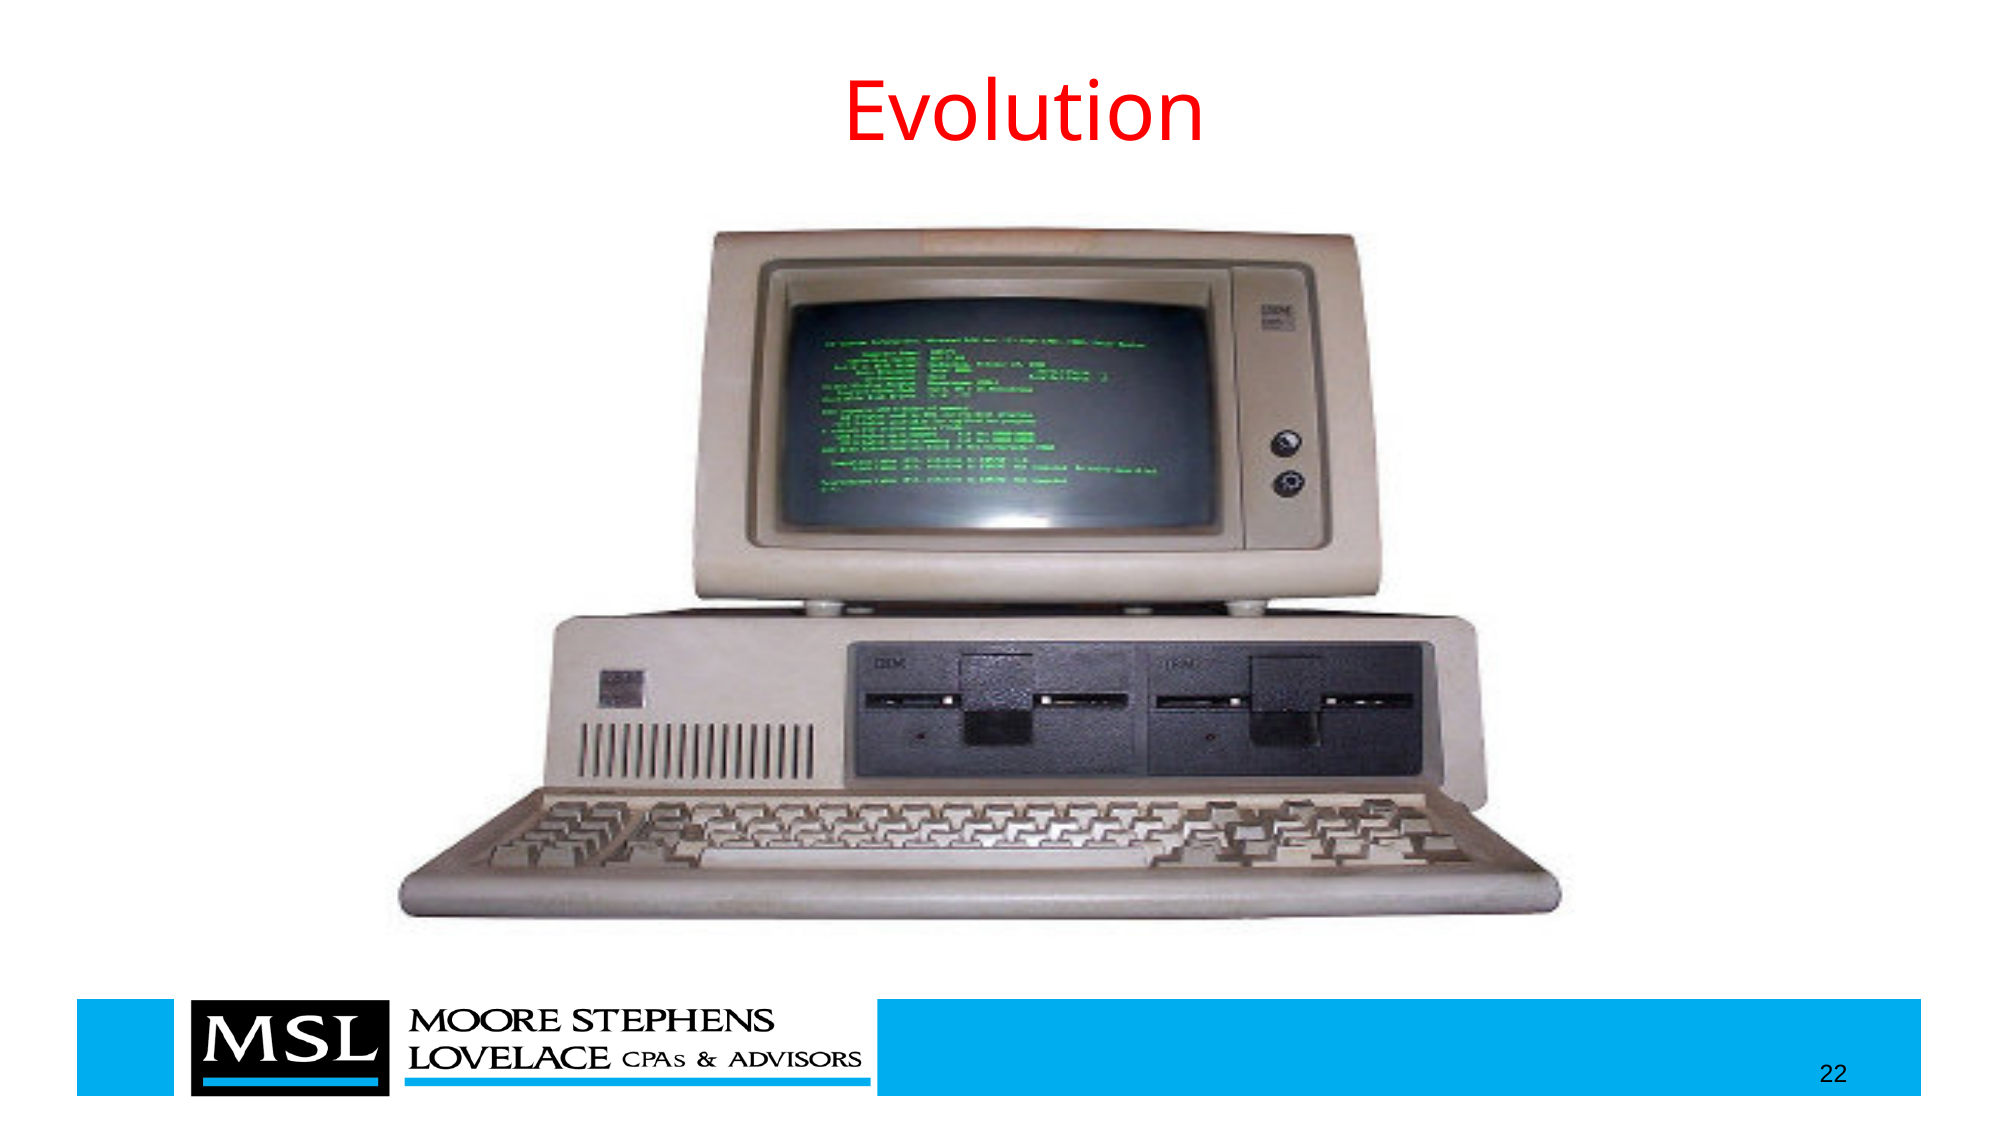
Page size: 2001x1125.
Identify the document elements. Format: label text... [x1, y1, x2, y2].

picture [174, 992, 878, 1112]
slide_number 22 [1412, 1042, 1863, 1103]
picture [362, 212, 1601, 938]
text_box Evolution [499, 50, 1550, 210]
